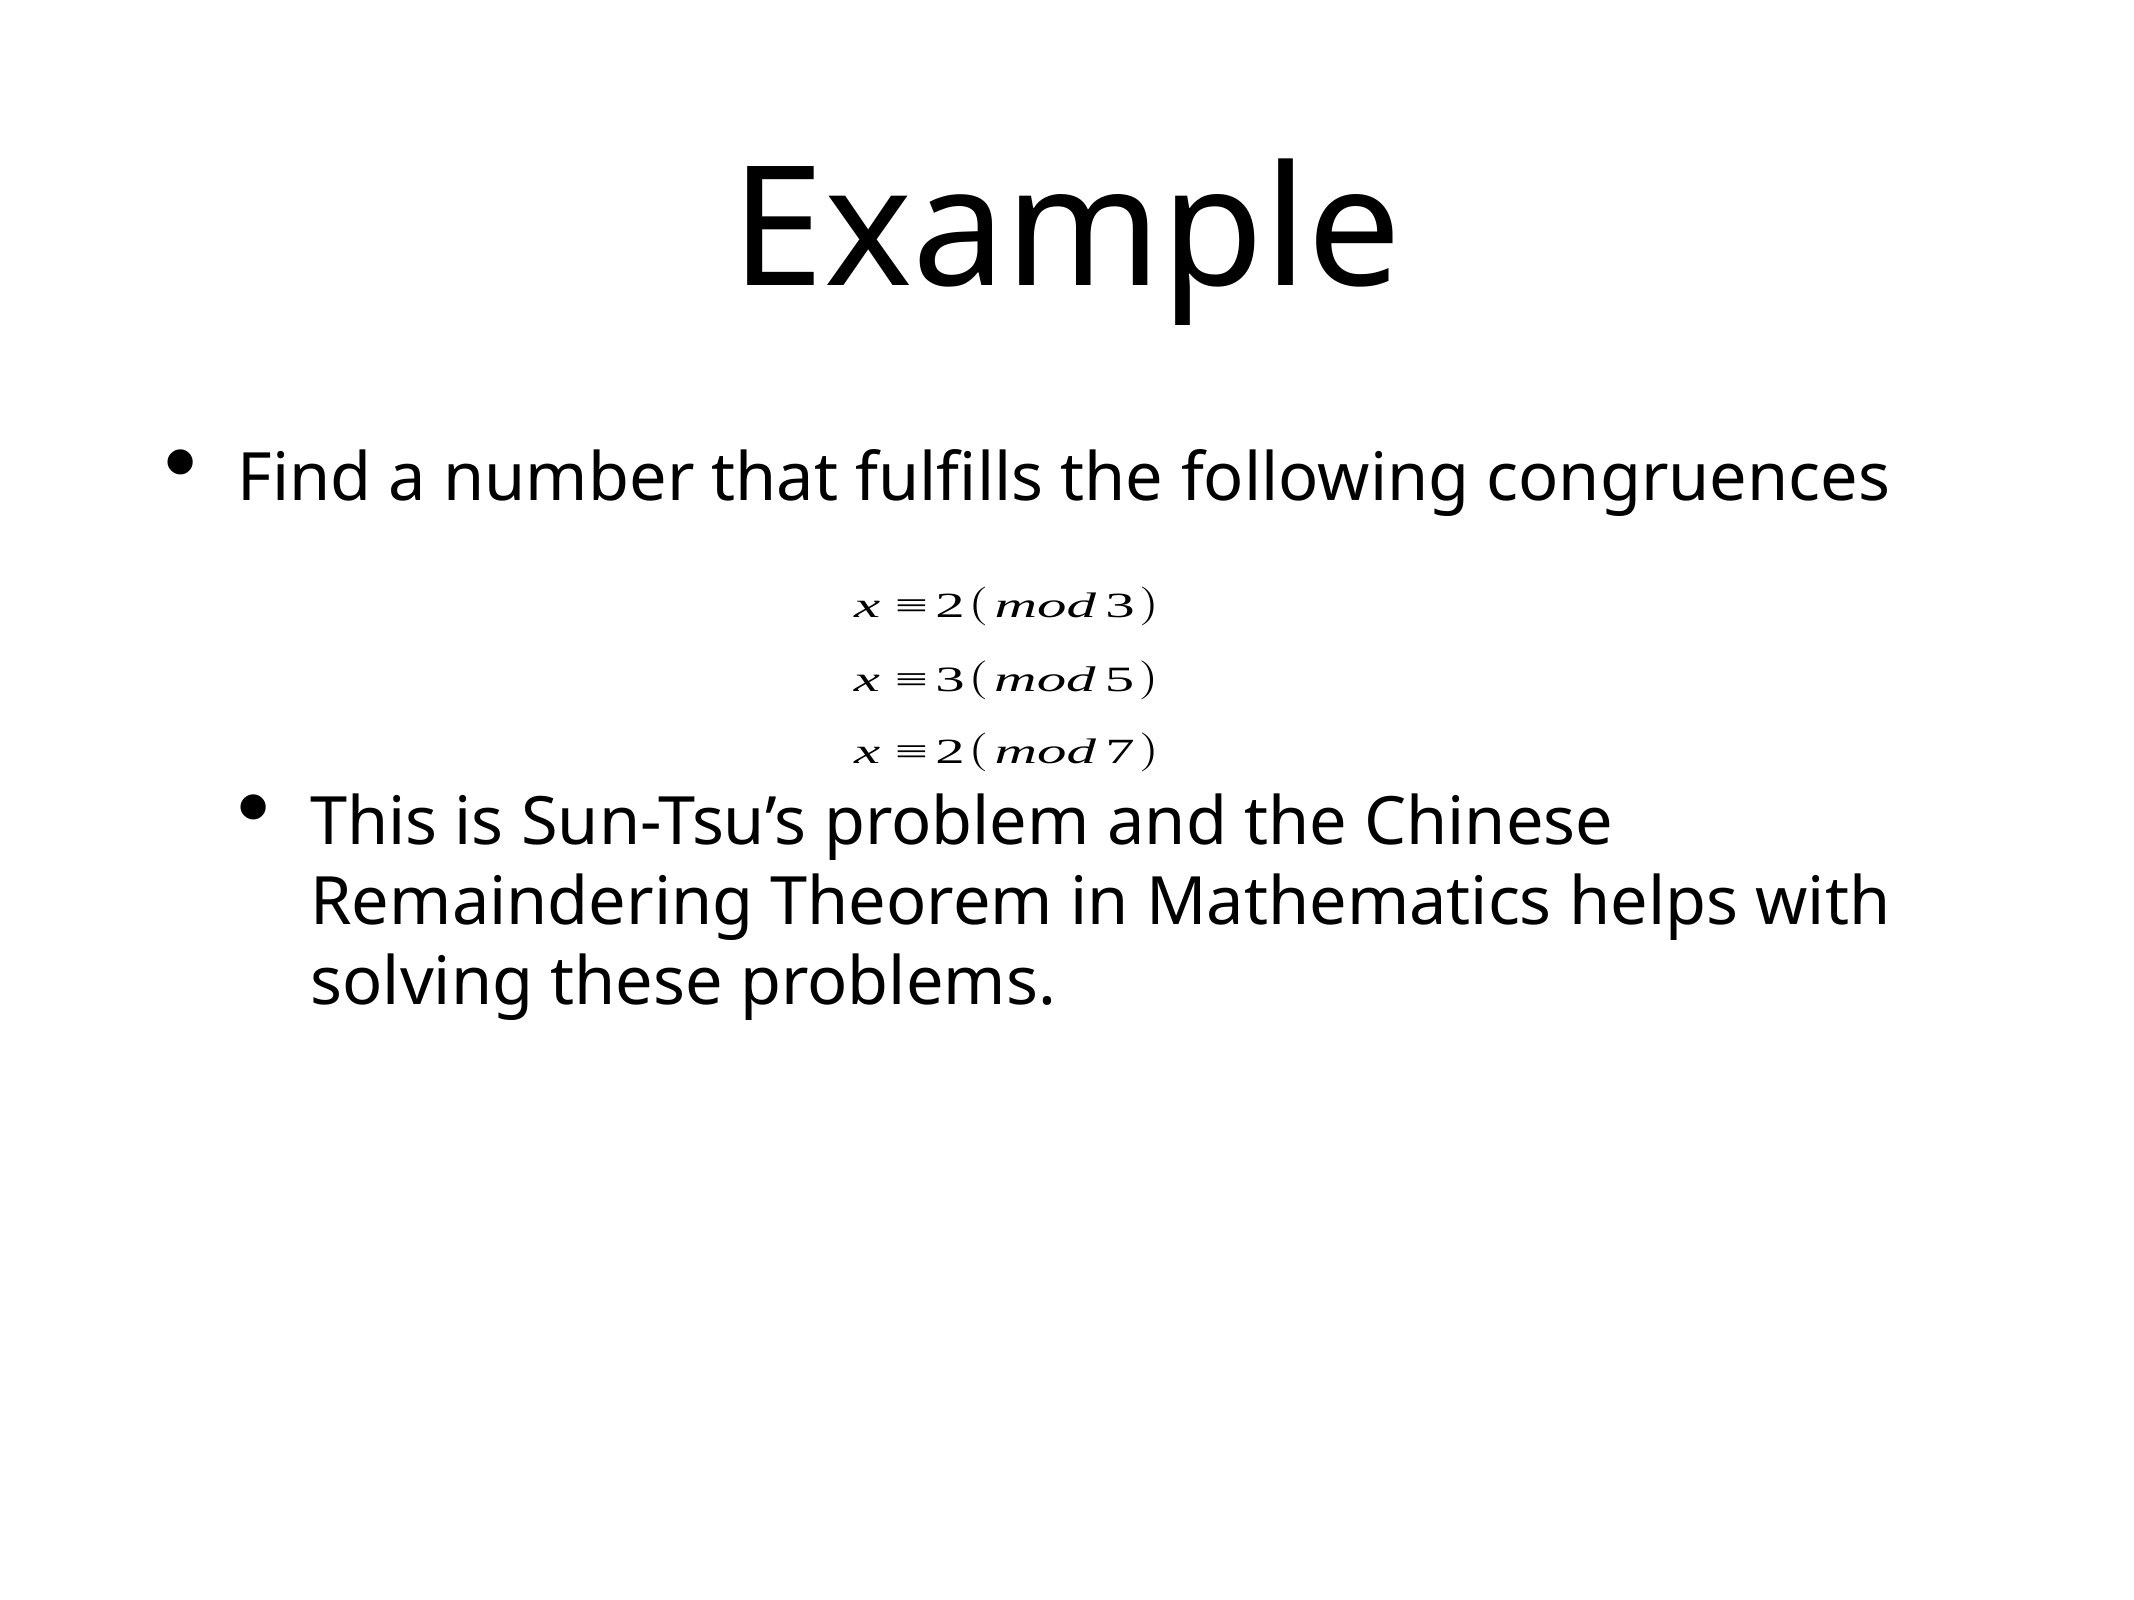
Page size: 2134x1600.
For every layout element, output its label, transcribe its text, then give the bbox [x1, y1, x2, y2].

text_box [850, 729, 1158, 773]
title Example [155, 41, 1978, 397]
text_box [850, 584, 1158, 628]
list Find a number that fulfills the following congruences This is Sun-Tsu’s problem and the Chinese Remaindering Theorem in Mathematics helps with solving these problems. [155, 424, 1978, 1457]
text_box [850, 657, 1158, 701]
